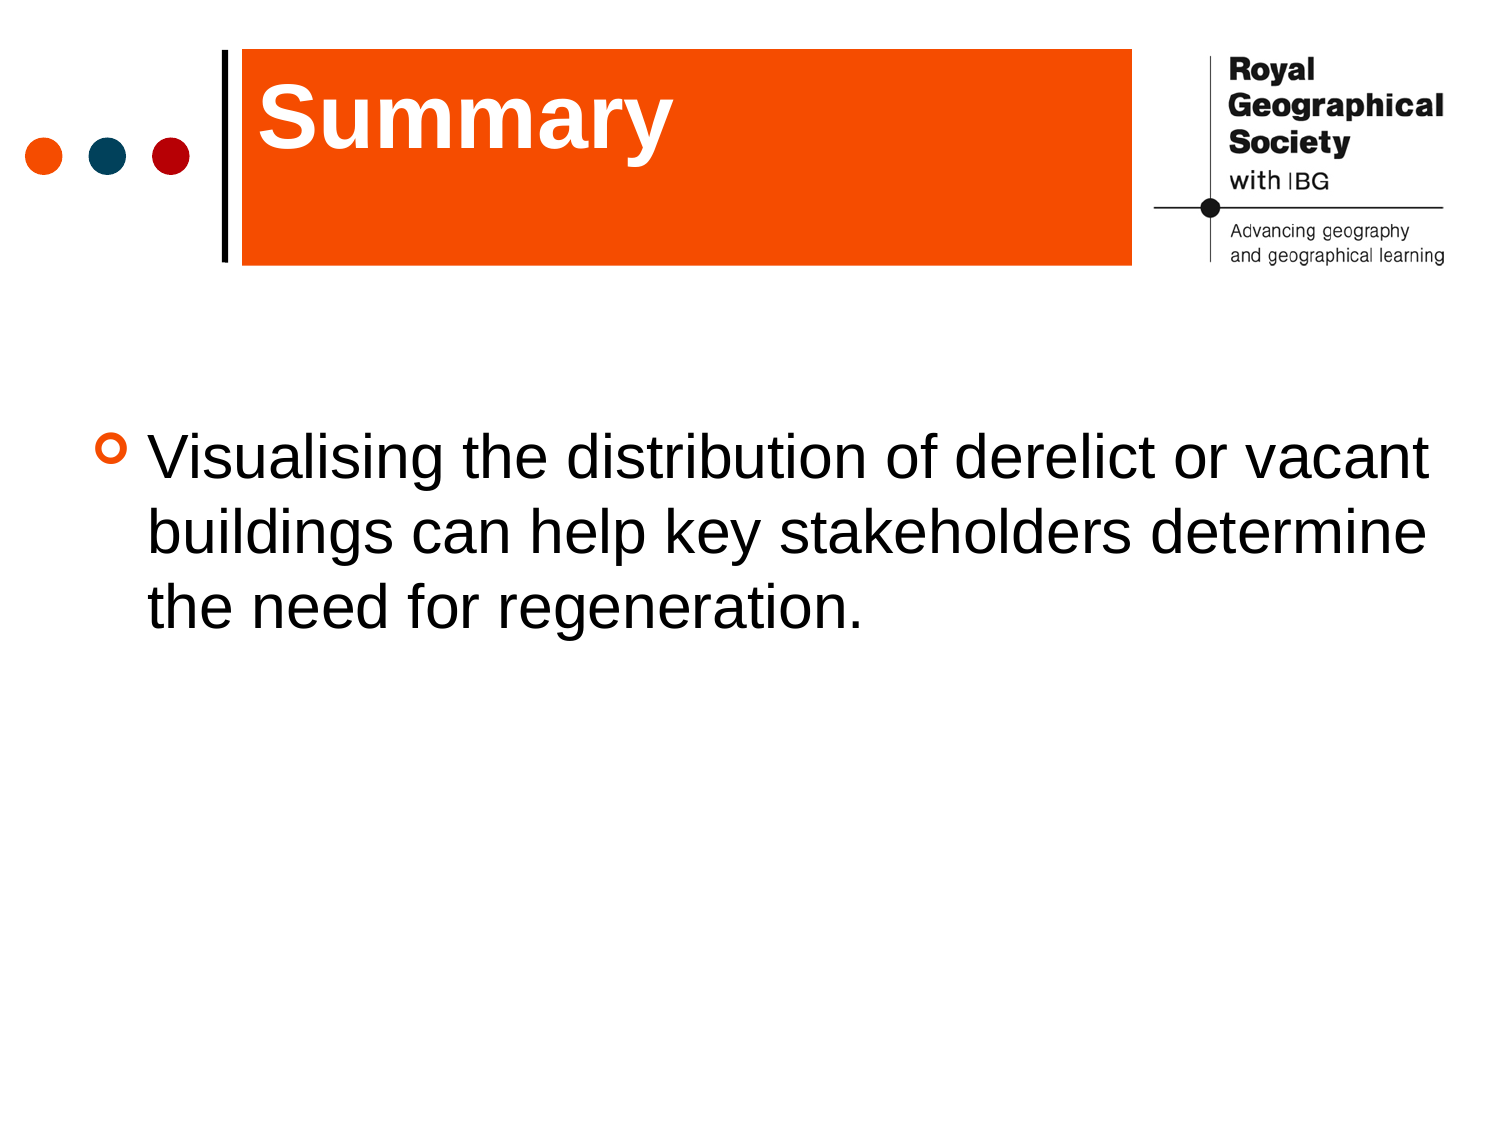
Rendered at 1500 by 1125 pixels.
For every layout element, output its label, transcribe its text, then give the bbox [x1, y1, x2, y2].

list Visualising the distribution of derelict or vacant buildings can help key stakeholders determine the need for regeneration. [76, 408, 1447, 1059]
picture [1151, 51, 1451, 268]
text_box Summary [242, 49, 1132, 266]
